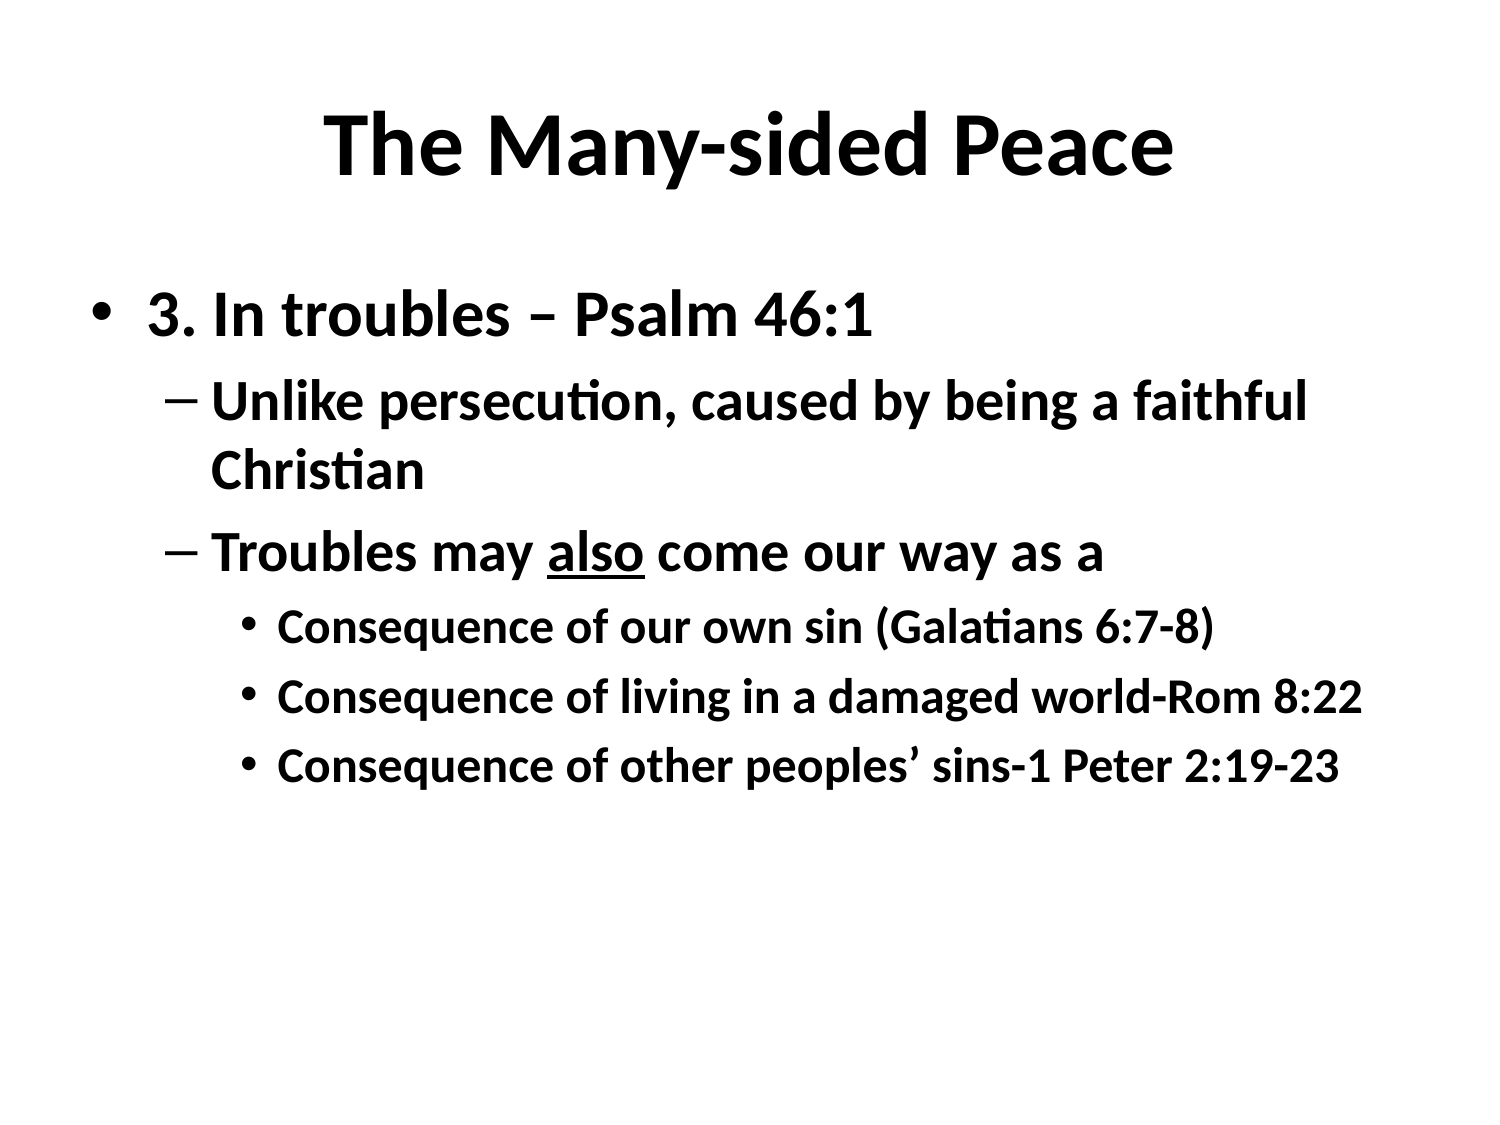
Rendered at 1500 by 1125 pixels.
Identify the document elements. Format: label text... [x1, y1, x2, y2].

list 3. In troubles – Psalm 46:1 Unlike persecution, caused by being a faithful Christian Troubles may also come our way as a Consequence of our own sin (Galatians 6:7-8) Consequence of living in a damaged world-Rom 8:22 Consequence of other peoples’ sins-1 Peter 2:19-23 [75, 262, 1425, 1125]
title The Many-sided Peace [75, 45, 1425, 233]
